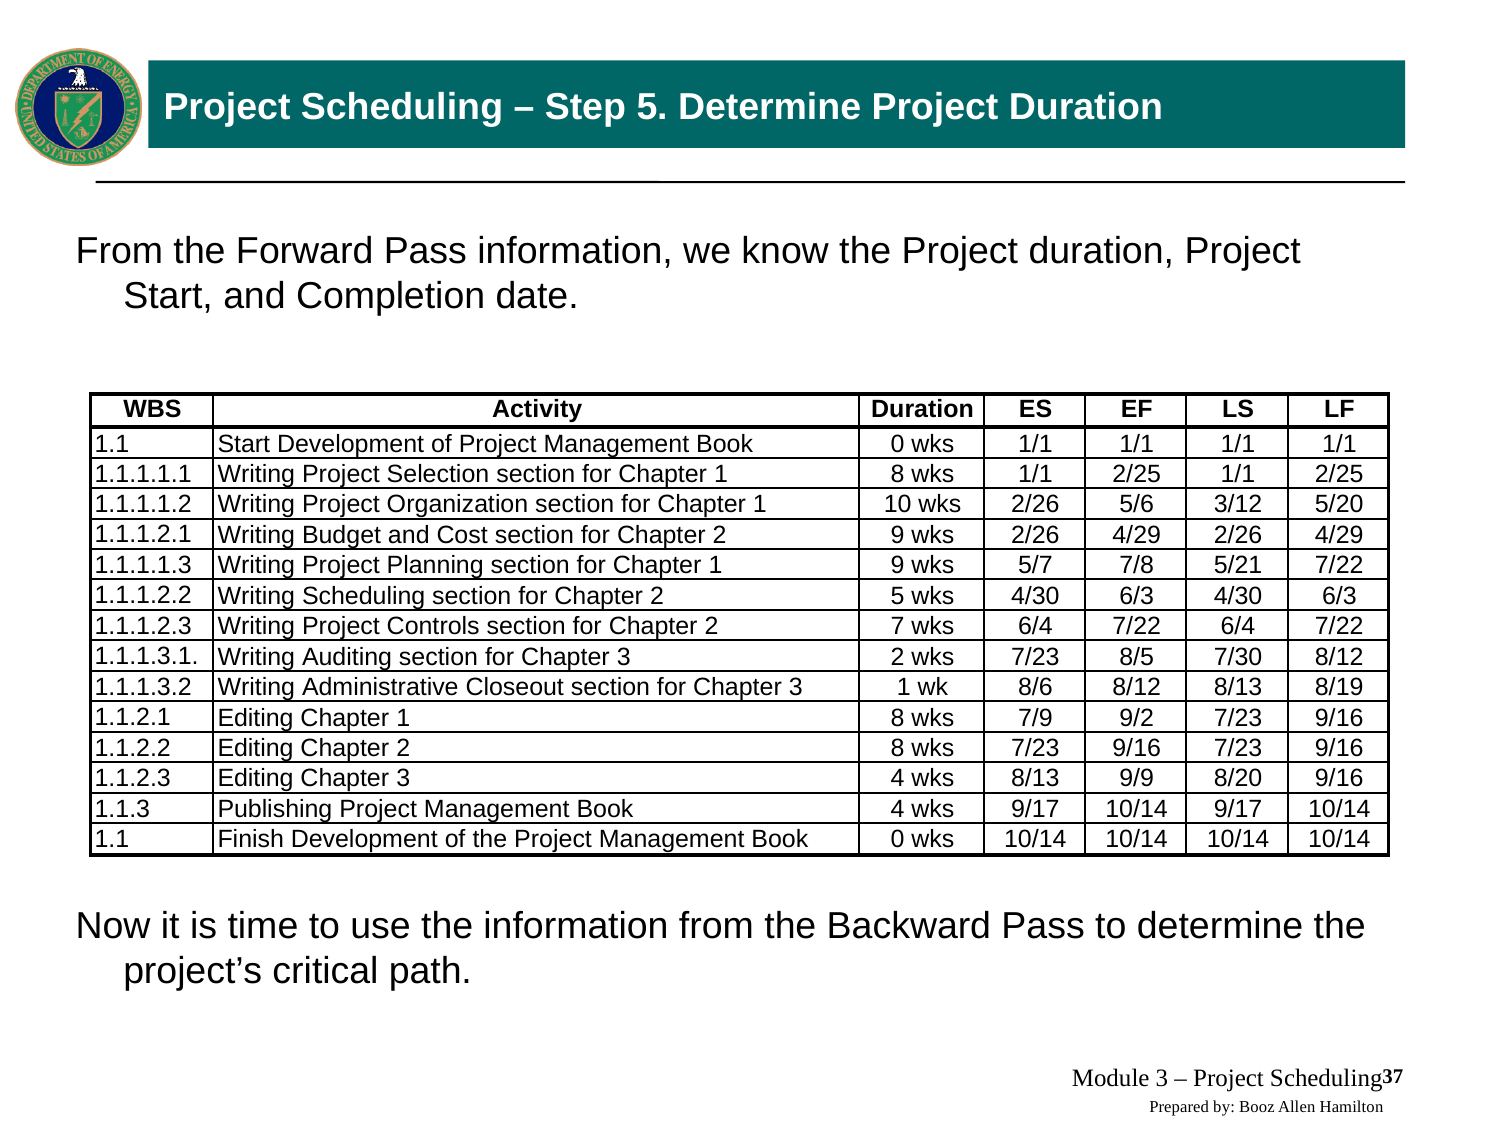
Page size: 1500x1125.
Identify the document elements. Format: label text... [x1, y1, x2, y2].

title Project Scheduling – Step 5. Determine Project Duration [148, 60, 1406, 148]
picture [88, 392, 1391, 857]
list From the Forward Pass information, we know the Project duration, Project Start, and Completion date. Now it is time to use the information from the Backward Pass to determine the project’s critical path. [60, 219, 1409, 964]
footer Module 3 – Project Scheduling [537, 1054, 1398, 1100]
picture [15, 48, 142, 166]
